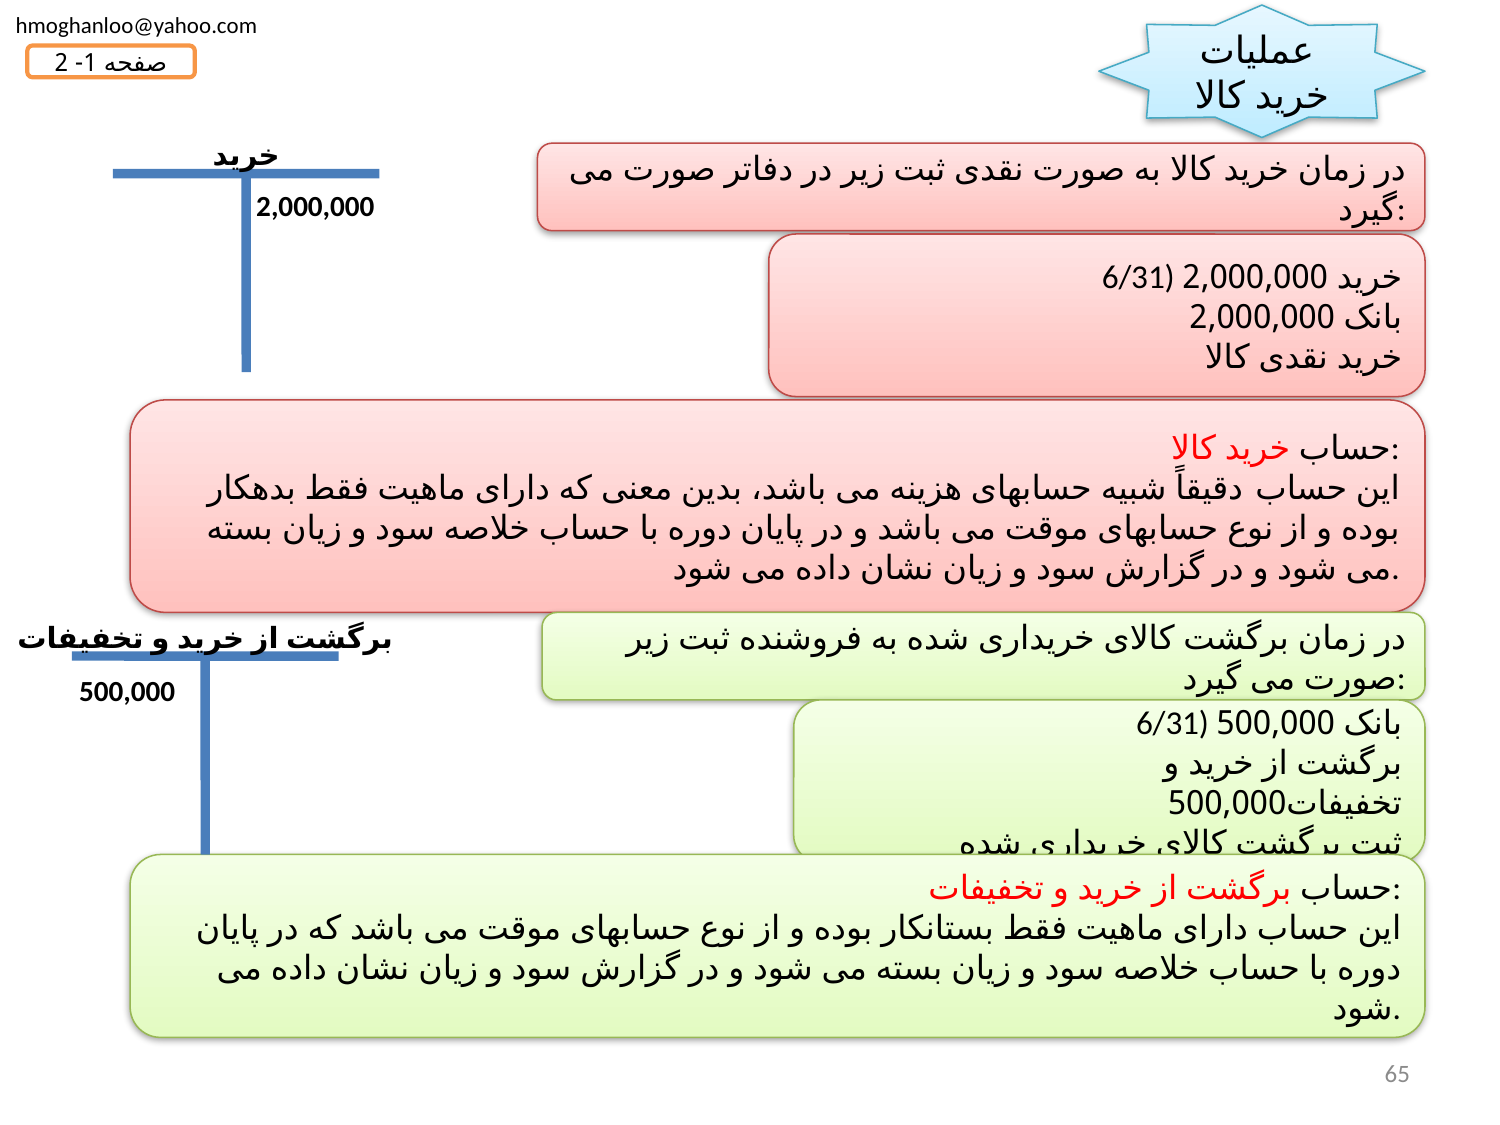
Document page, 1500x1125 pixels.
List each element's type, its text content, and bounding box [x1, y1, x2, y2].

text_box عملیات خرید کالا [1098, 5, 1426, 138]
text_box در زمان برگشت کالای خریداری شده به فروشنده ثبت زیر صورت می گیرد: [542, 612, 1426, 700]
text_box در زمان خرید کالا به صورت نقدی ثبت زیر در دفاتر صورت می گیرد: [537, 143, 1425, 231]
text_box hmoghanloo@yahoo.com [0, 2, 273, 46]
text_box صفحه 1- 2 [27, 45, 195, 78]
slide_number 65 [1074, 1042, 1425, 1103]
text_box 6/31) خرید 2,000,000 بانک 2,000,000 خرید نقدی کالا [768, 233, 1426, 397]
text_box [112, 128, 382, 373]
text_box حساب برگشت از خرید و تخفیفات: این حساب دارای ماهیت فقط بستانکار بوده و از نوع حسابهای موقت می باشد که در پایان دوره با حساب خلاصه سود و زیان بسته می شود و در گزارش سود و زیان نشان داده می شود. [130, 854, 1426, 1038]
text_box حساب خرید کالا: این حساب دقیقاً شبیه حسابهای هزینه می باشد، بدین معنی که دارای ماهیت فقط بدهکار بوده و از نوع حسابهای موقت می باشد و در پایان دوره با حساب خلاصه سود و زیان بسته می شود و در گزارش سود و زیان نشان داده می شود. [130, 399, 1426, 613]
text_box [56, 611, 354, 855]
text_box 6/31) بانک 500,000 برگشت از خرید و تخفیفات500,000 ثبت برگشت کالای خریداری شده [793, 699, 1426, 858]
